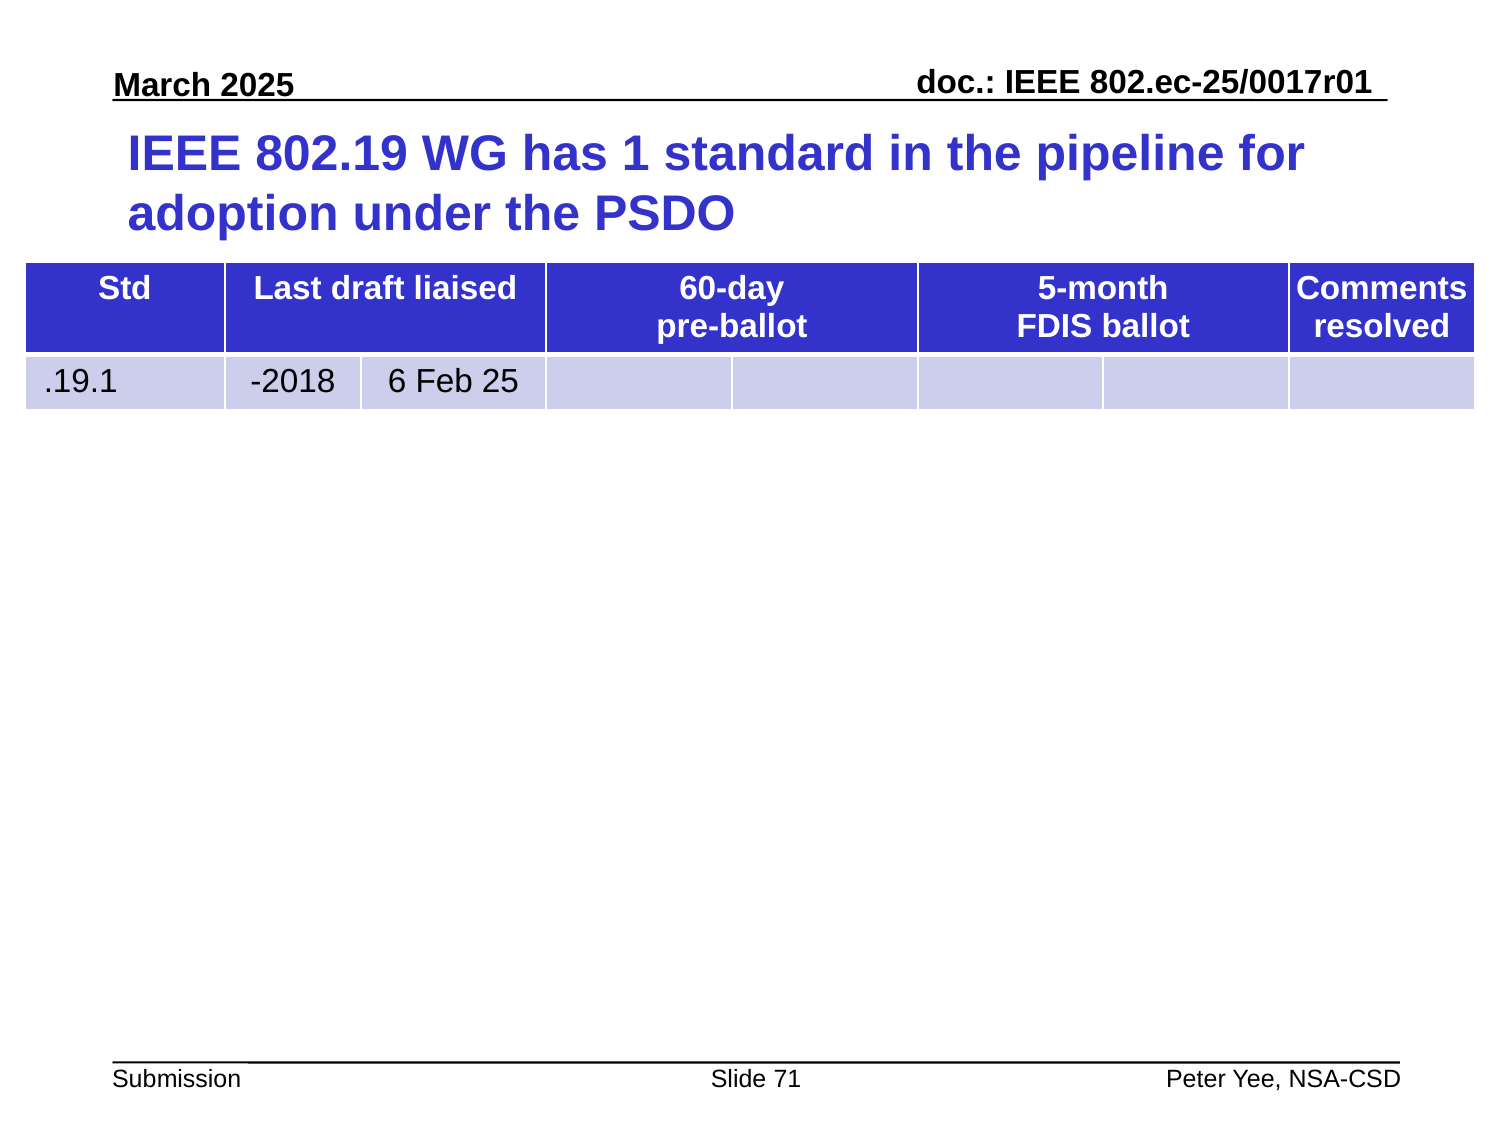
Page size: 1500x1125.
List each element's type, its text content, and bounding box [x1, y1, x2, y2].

footer Peter Yee, NSA-CSD [1164, 1061, 1402, 1093]
table_header Std [26, 263, 224, 352]
table_cell [547, 357, 731, 409]
table_header 60-day pre-ballot [547, 263, 917, 352]
table_cell 6 Feb 25 [362, 357, 545, 409]
table_cell -2018 [226, 357, 360, 409]
table_cell [919, 357, 1102, 409]
table_cell [1104, 357, 1288, 409]
table_cell [733, 357, 917, 409]
table_header Last draft liaised [226, 263, 545, 352]
slide_number Slide 71 [709, 1061, 803, 1093]
table_header Comments resolved [1290, 263, 1474, 352]
title IEEE 802.19 WG has 1 standard in the pipeline for adoption under the PSDO [112, 112, 1388, 262]
table_cell [1290, 357, 1474, 409]
table_cell .19.1 [26, 357, 224, 409]
table_header 5-month FDIS ballot [919, 263, 1288, 352]
